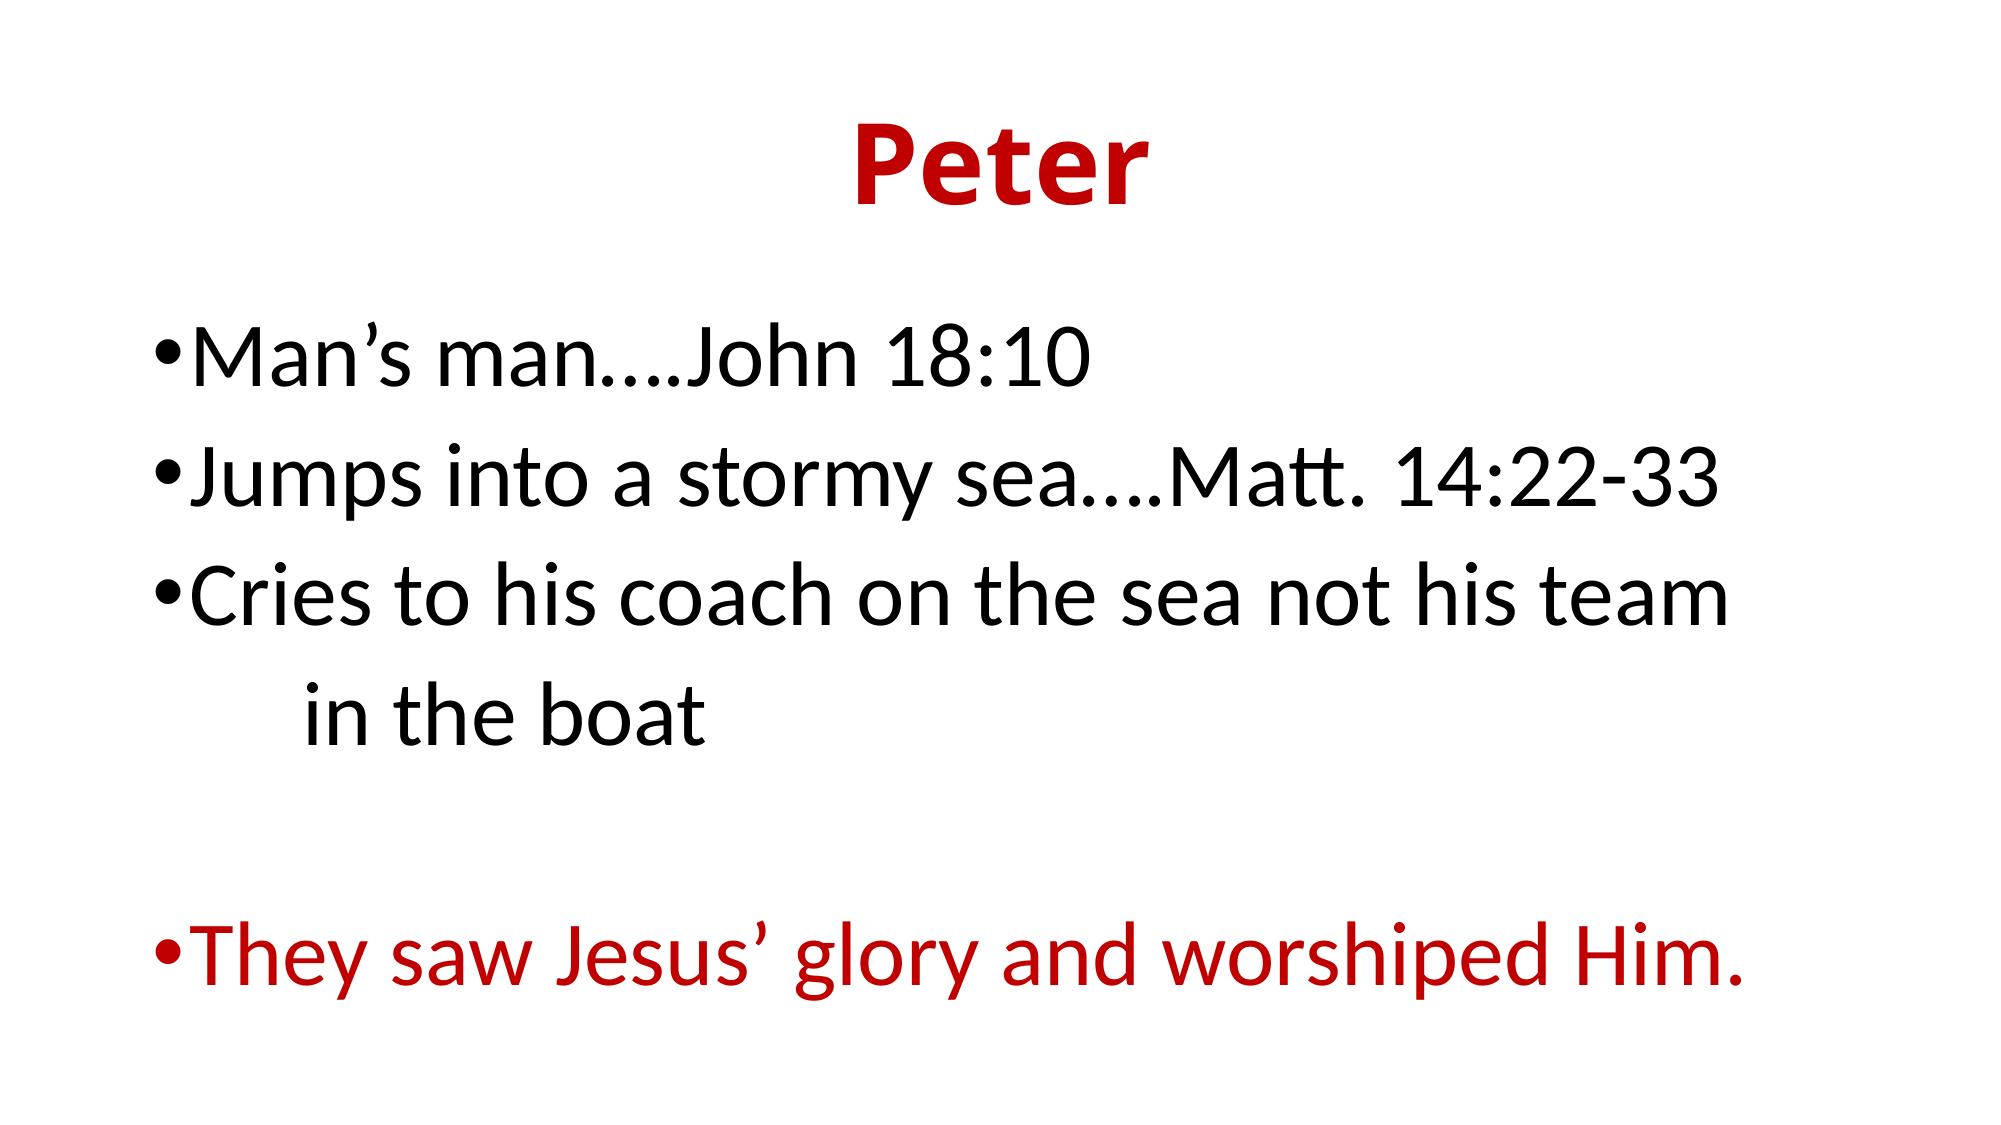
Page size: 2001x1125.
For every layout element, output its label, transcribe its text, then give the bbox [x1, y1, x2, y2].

list Man’s man….John 18:10 Jumps into a stormy sea….Matt. 14:22-33 Cries to his coach on the sea not his team in the boat They saw Jesus’ glory and worshiped Him. [137, 299, 1863, 1066]
title Peter [137, 59, 1863, 278]
